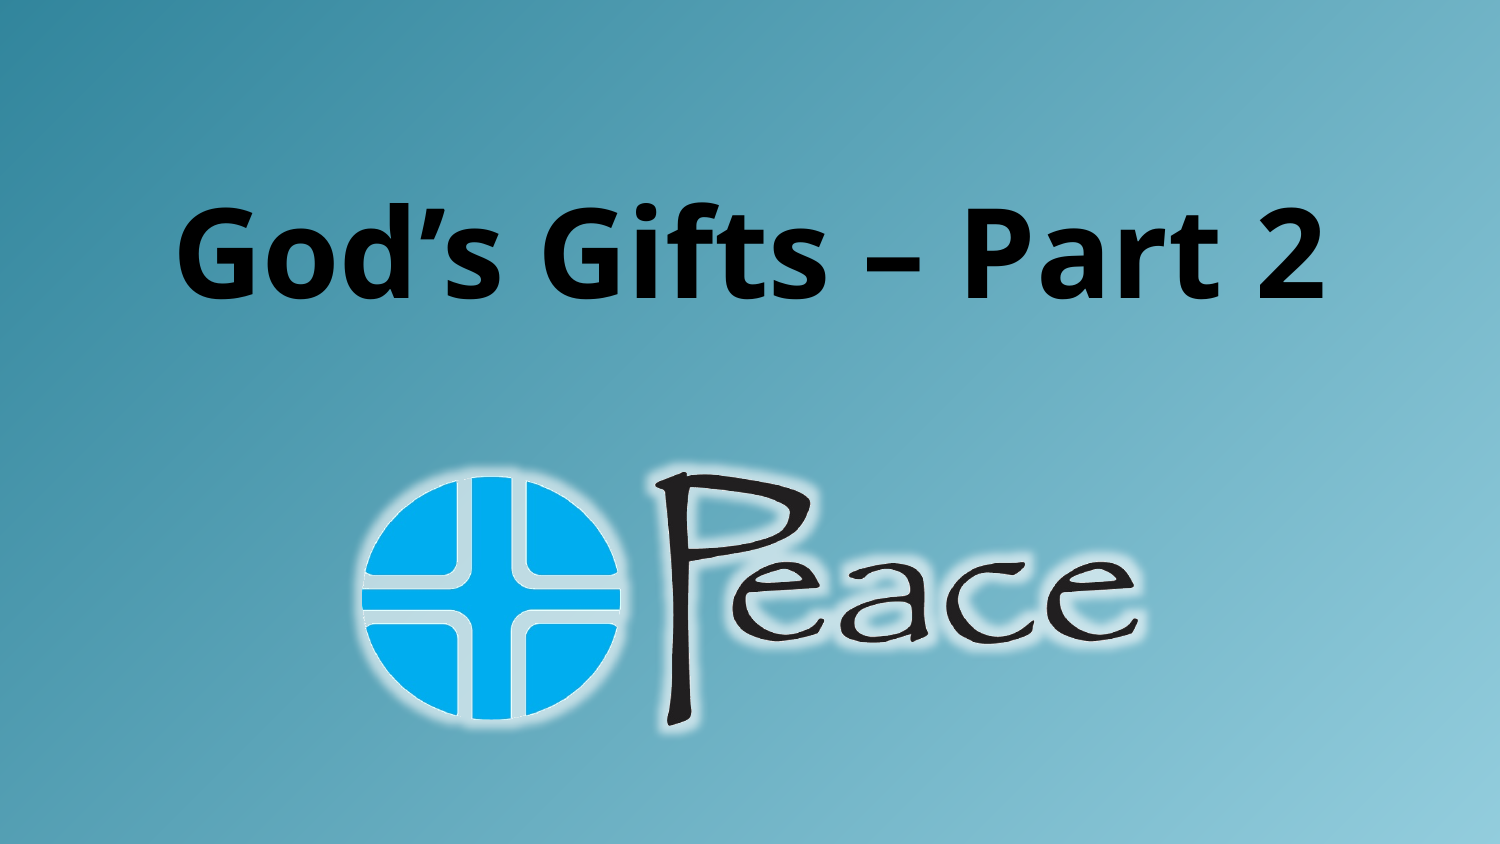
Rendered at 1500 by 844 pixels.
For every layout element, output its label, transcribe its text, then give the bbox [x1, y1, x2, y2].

picture [362, 471, 1138, 726]
text_box God’s Gifts – Part 2 [74, 121, 1425, 376]
